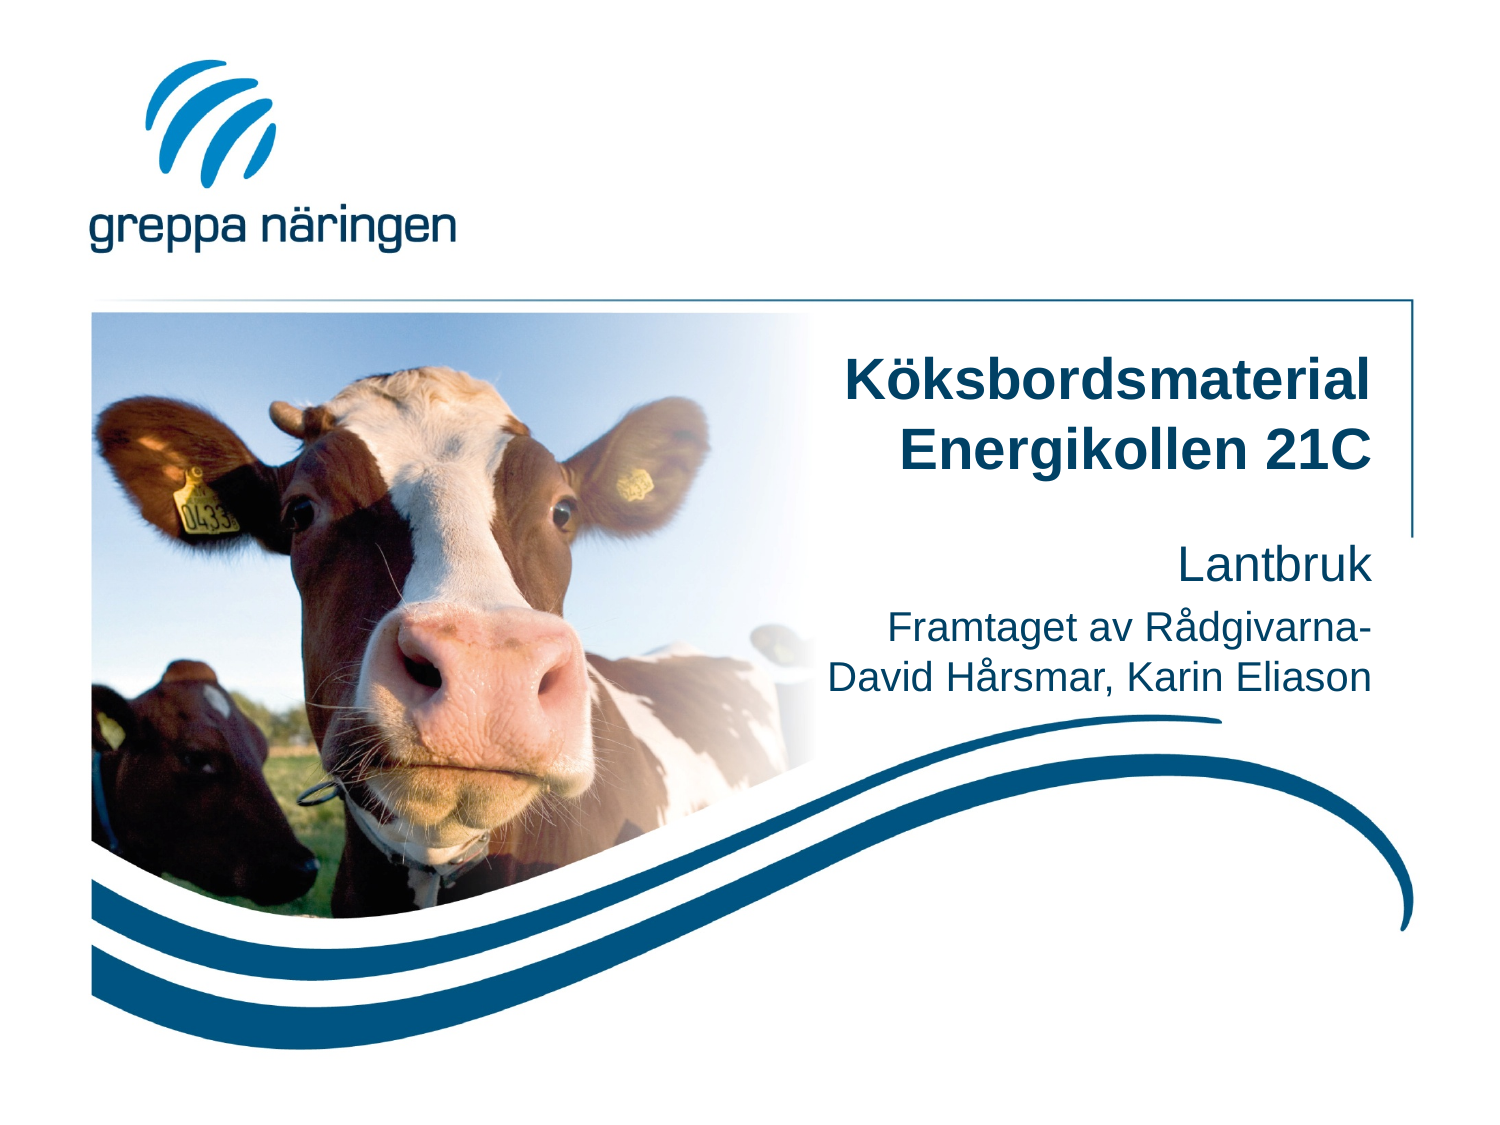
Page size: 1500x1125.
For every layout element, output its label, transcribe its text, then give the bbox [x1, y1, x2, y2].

subtitle Lantbruk Framtaget av Rådgivarna- David Hårsmar, Karin Eliason [785, 523, 1388, 713]
title Köksbordsmaterial Energikollen 21C [785, 316, 1388, 506]
picture [1, 0, 1500, 1125]
